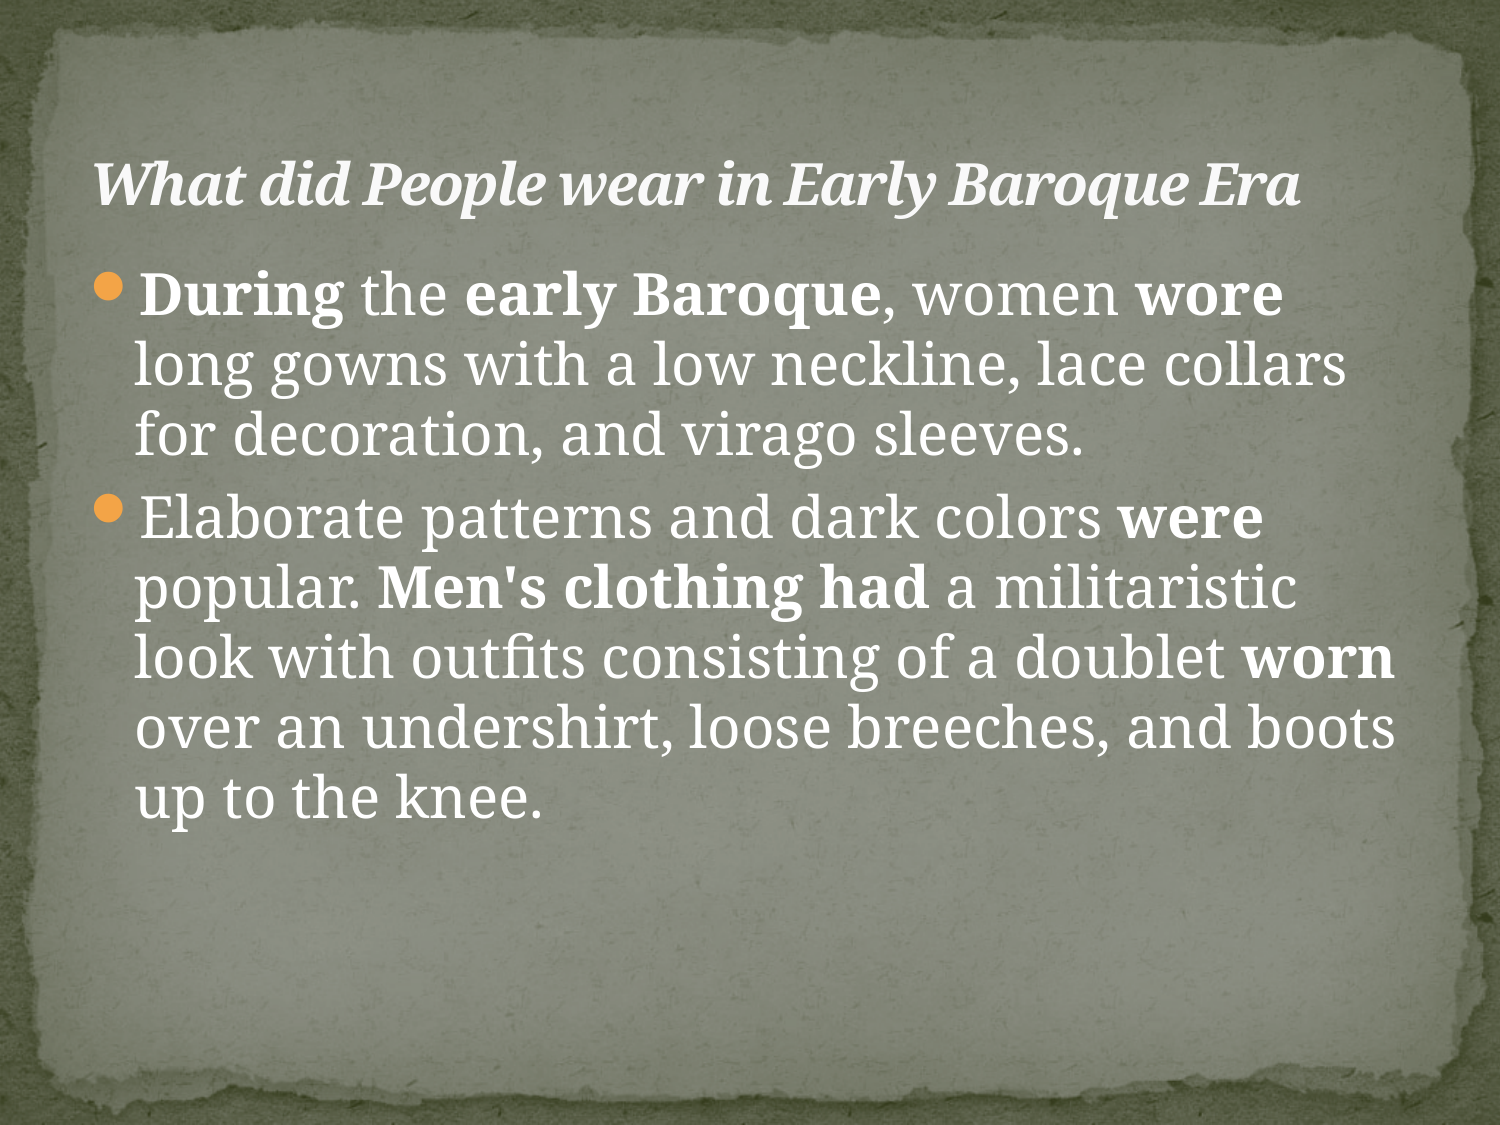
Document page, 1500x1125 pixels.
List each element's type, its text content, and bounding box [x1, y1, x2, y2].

list During the early Baroque, women wore long gowns with a low neckline, lace collars for decoration, and virago sleeves. Elaborate patterns and dark colors were popular. Men's clothing had a militaristic look with outfits consisting of a doublet worn over an undershirt, loose breeches, and boots up to the knee. [75, 249, 1425, 1000]
title What did People wear in Early Baroque Era [74, 24, 1425, 225]
